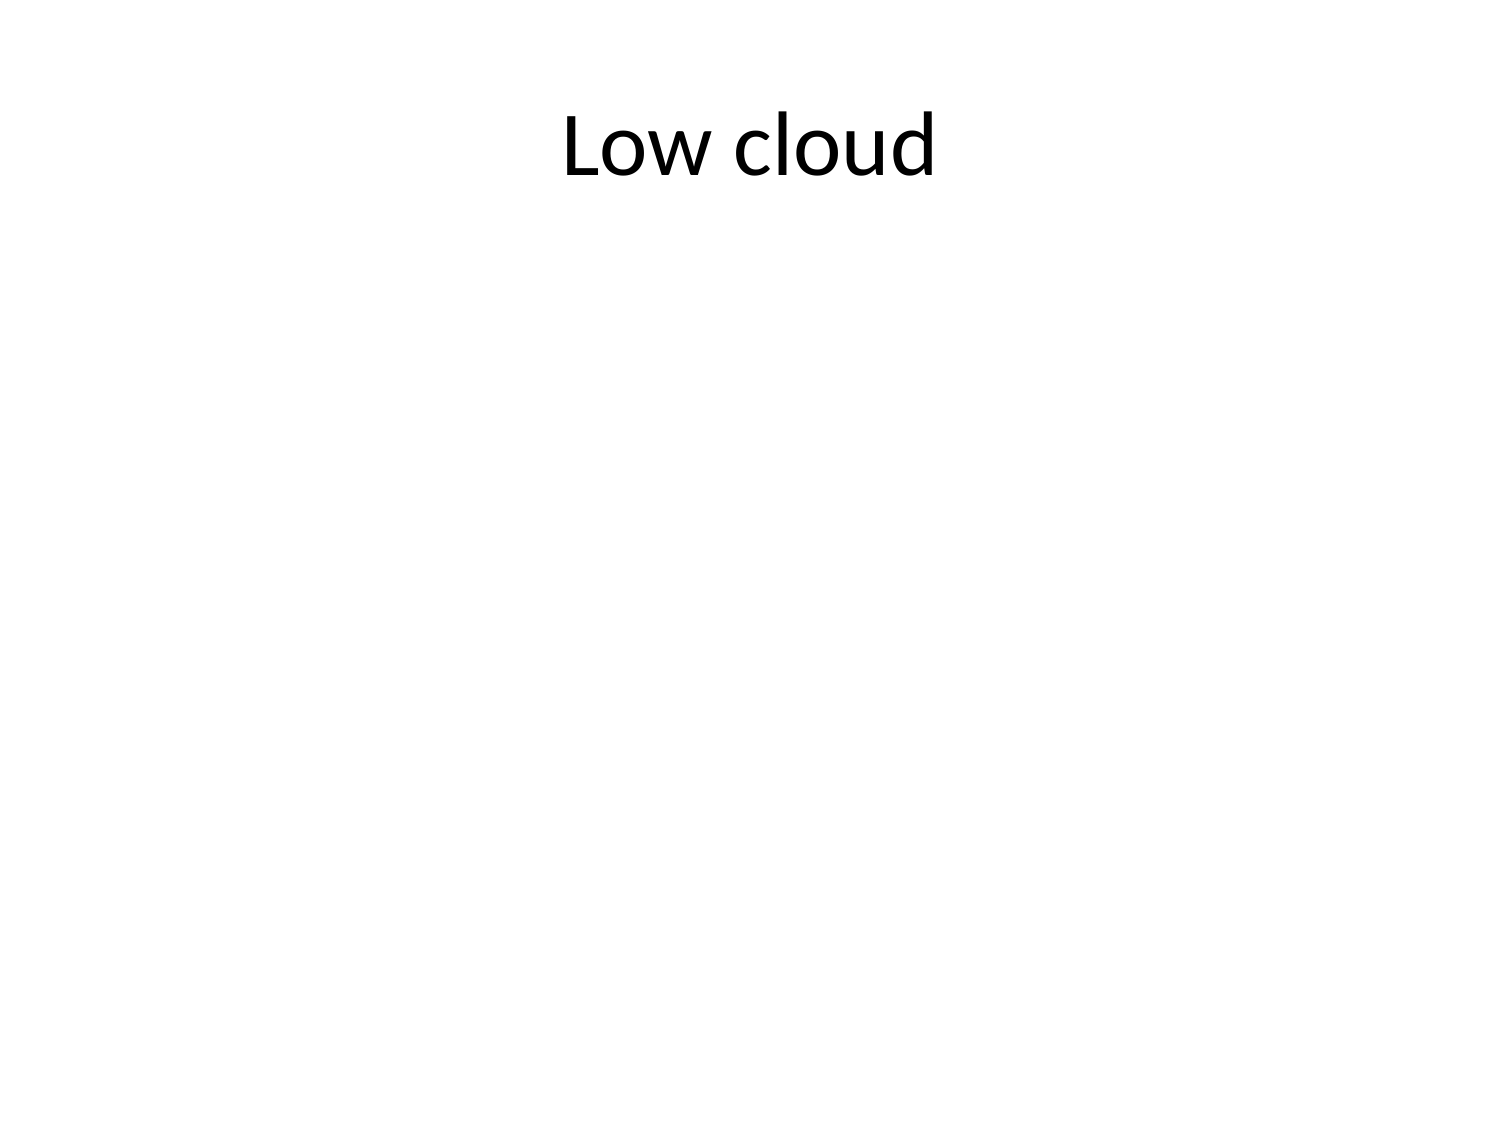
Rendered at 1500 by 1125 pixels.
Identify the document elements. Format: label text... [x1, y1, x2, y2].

title Low cloud [75, 45, 1425, 233]
